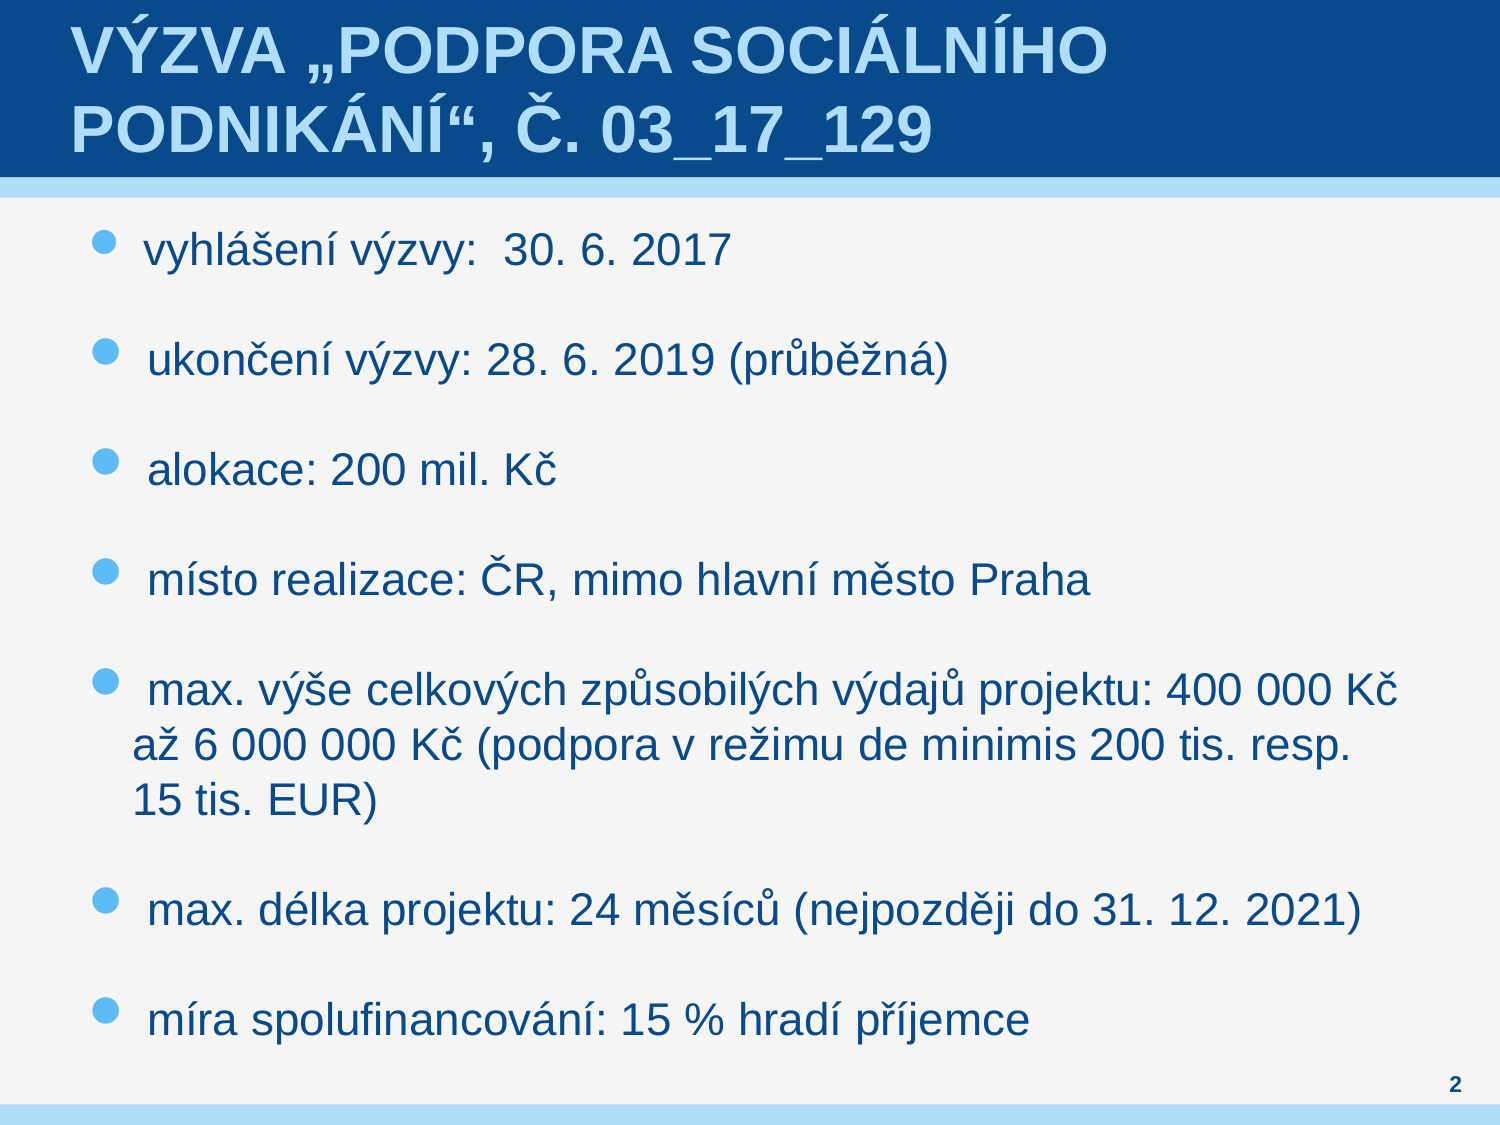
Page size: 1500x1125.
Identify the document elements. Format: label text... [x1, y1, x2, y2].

title Výzva „Podpora Sociálního podnikání“, č. 03_17_129 [64, 0, 1447, 173]
slide_number 2 [1417, 1068, 1495, 1099]
list vyhlášení výzvy: 30. 6. 2017 ukončení výzvy: 28. 6. 2019 (průběžná) alokace: 200 mil. Kč místo realizace: ČR, mimo hlavní město Praha max. výše celkových způsobilých výdajů projektu: 400 000 Kč až 6 000 000 Kč (podpora v režimu de minimis 200 tis. resp. 15 tis. EUR) max. délka projektu: 24 měsíců (nejpozději do 31. 12. 2021) míra spolufinancování: 15 % hradí příjemce [88, 219, 1412, 1004]
